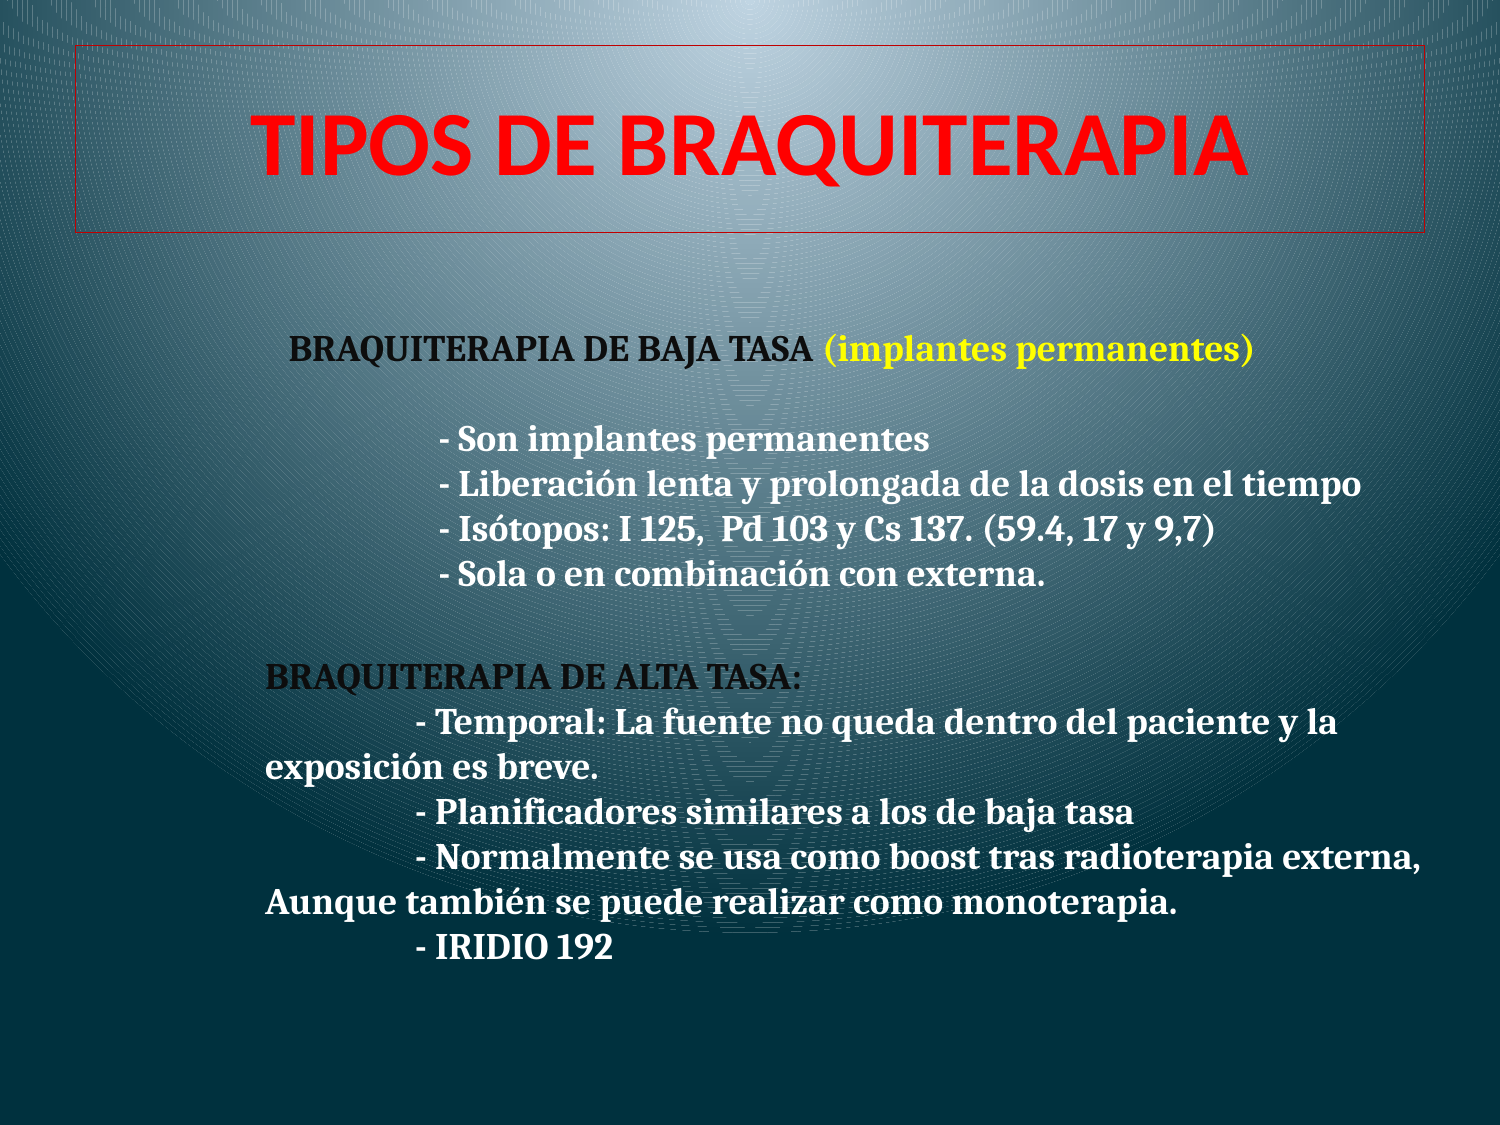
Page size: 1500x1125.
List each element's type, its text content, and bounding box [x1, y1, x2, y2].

title TIPOS DE BRAQUITERAPIA [75, 45, 1425, 233]
text_box BRAQUITERAPIA DE ALTA TASA: - Temporal: La fuente no queda dentro del paciente y la exposición es breve. - Planificadores similares a los de baja tasa - Normalmente se usa como boost tras radioterapia externa, Aunque también se puede realizar como monoterapia. - IRIDIO 192 [250, 644, 1446, 975]
text_box BRAQUITERAPIA DE BAJA TASA (implantes permanentes) - Son implantes permanentes - Liberación lenta y prolongada de la dosis en el tiempo - Isótopos: I 125, Pd 103 y Cs 137. (59.4, 17 y 9,7) - Sola o en combinación con externa. [273, 316, 1378, 602]
